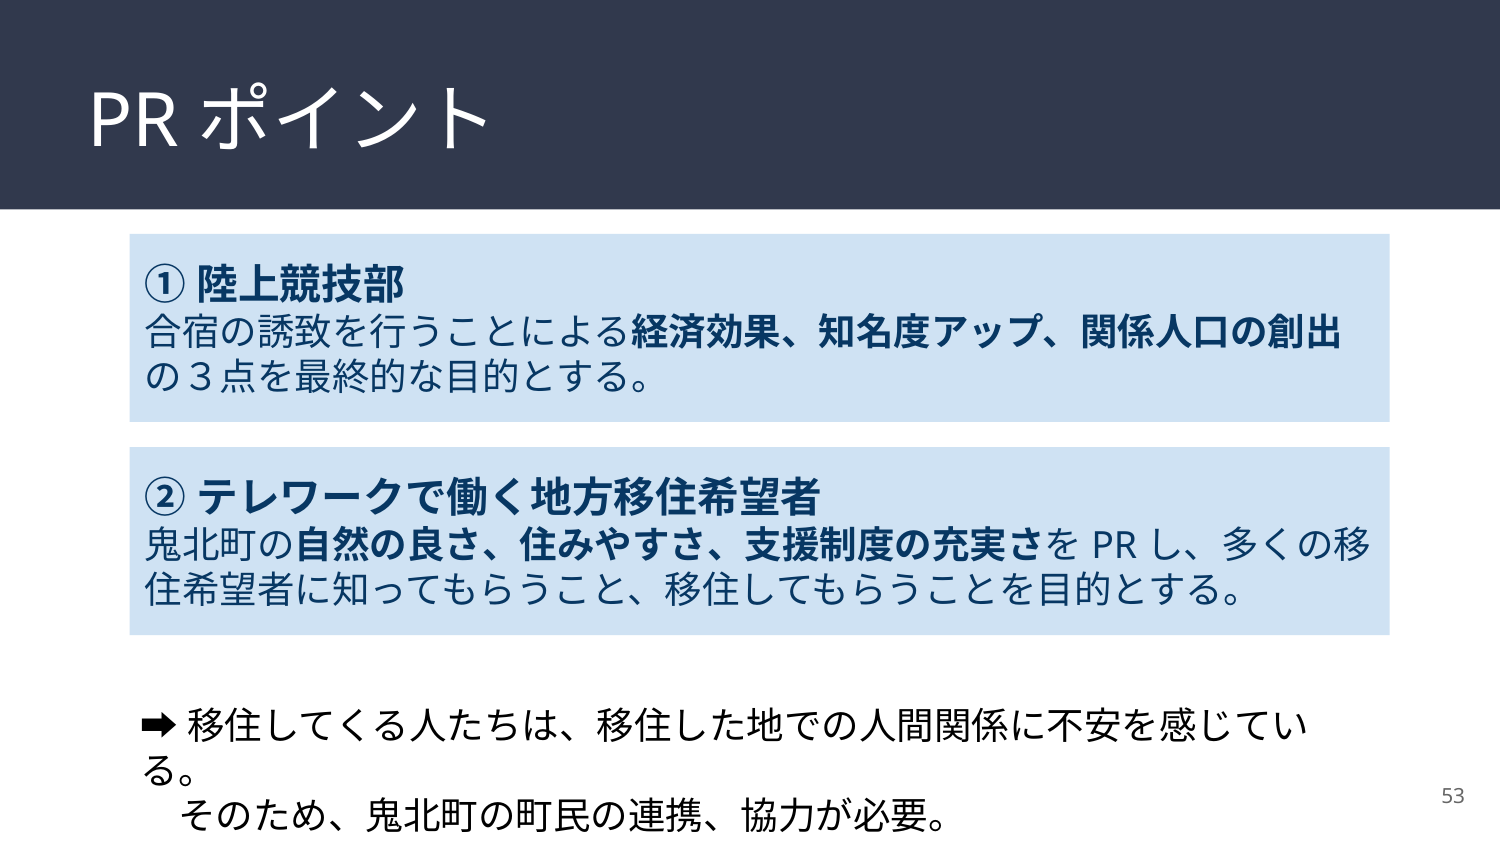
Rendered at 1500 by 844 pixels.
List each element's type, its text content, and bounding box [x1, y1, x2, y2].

title PRポイント [72, 56, 1450, 203]
slide_number 53 [1390, 764, 1480, 830]
text_box ①陸上競技部 合宿の誘致を行うことによる経済効果、知名度アップ、関係人口の創出の３点を最終的な目的とする。 [129, 233, 1390, 422]
text_box ➡移住してくる人たちは、移住した地での人間関係に不安を感じている。 そのため、鬼北町の町民の連携、協力が必要。 [129, 701, 1390, 830]
text_box ②テレワークで働く地方移住希望者 鬼北町の自然の良さ、住みやすさ、支援制度の充実さをPRし、多くの移住希望者に知ってもらうこと、移住してもらうことを目的とする。 [129, 447, 1390, 636]
